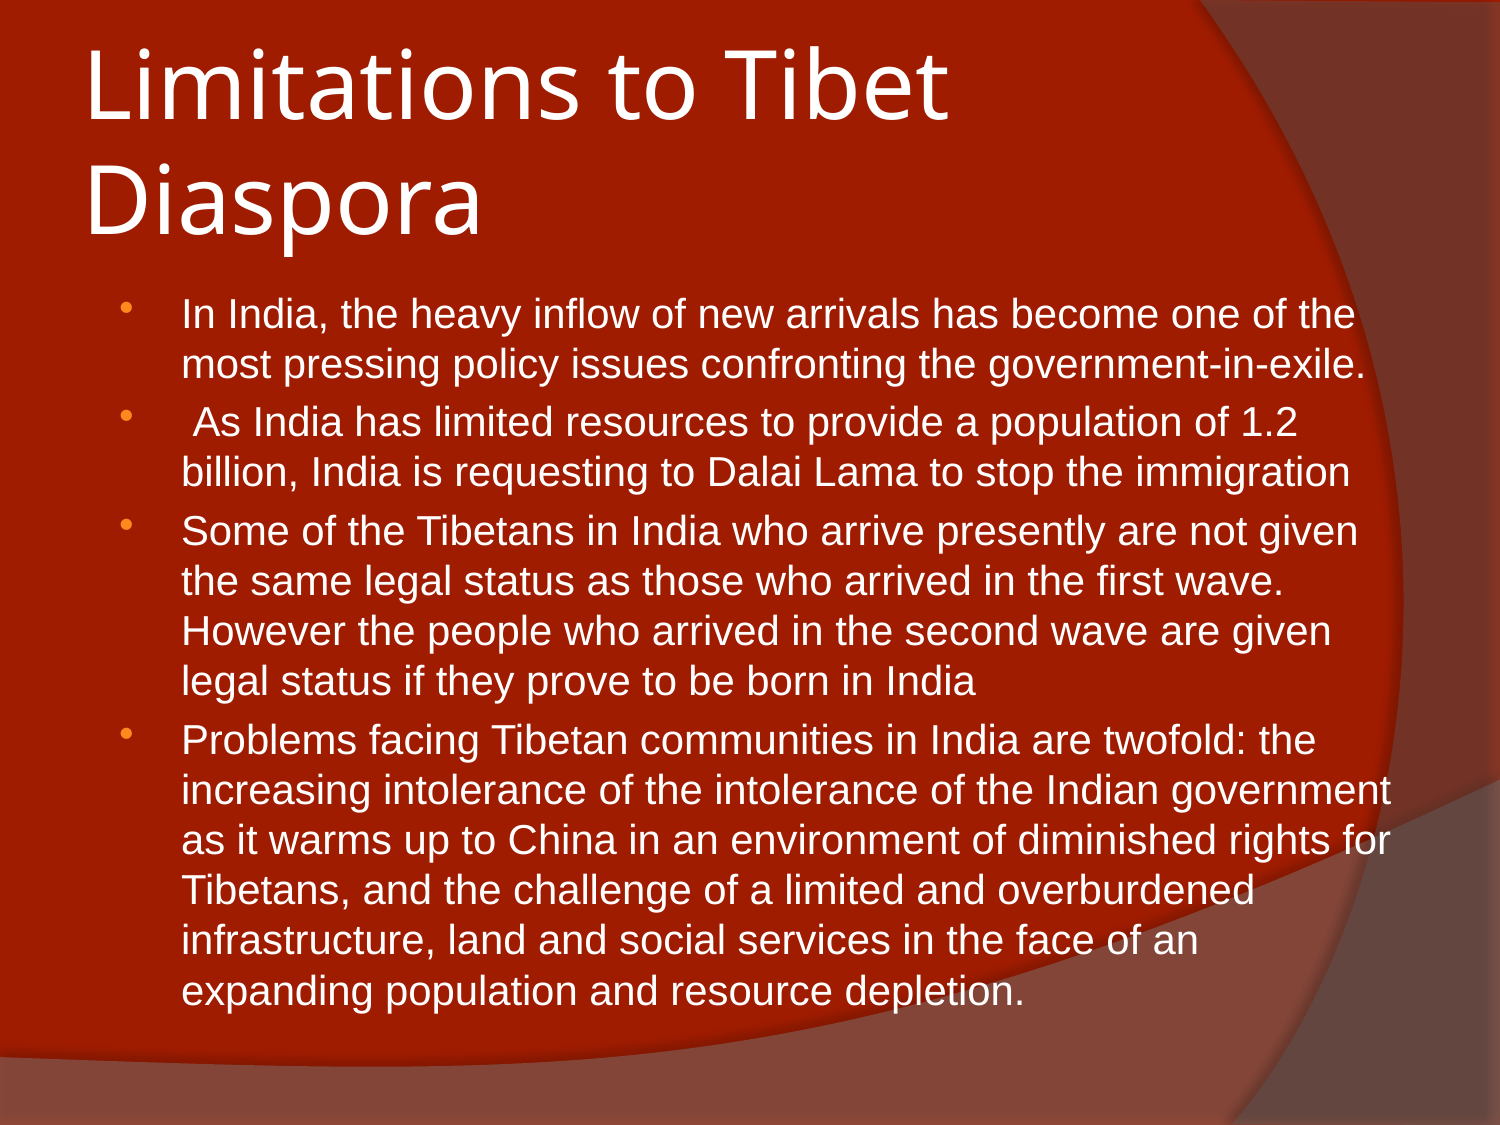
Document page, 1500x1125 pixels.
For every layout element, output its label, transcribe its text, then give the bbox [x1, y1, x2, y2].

list In India, the heavy inflow of new arrivals has become one of the most pressing policy issues confronting the government-in-exile. As India has limited resources to provide a population of 1.2 billion, India is requesting to Dalai Lama to stop the immigration Some of the Tibetans in India who arrive presently are not given the same legal status as those who arrived in the first wave. However the people who arrived in the second wave are given legal status if they prove to be born in India Problems facing Tibetan communities in India are twofold: the increasing intolerance of the intolerance of the Indian government as it warms up to China in an environment of diminished rights for Tibetans, and the challenge of a limited and overburdened infrastructure, land and social services in the face of an expanding population and resource depletion. [100, 278, 1412, 1090]
title Limitations to Tibet Diaspora [75, 45, 1300, 233]
